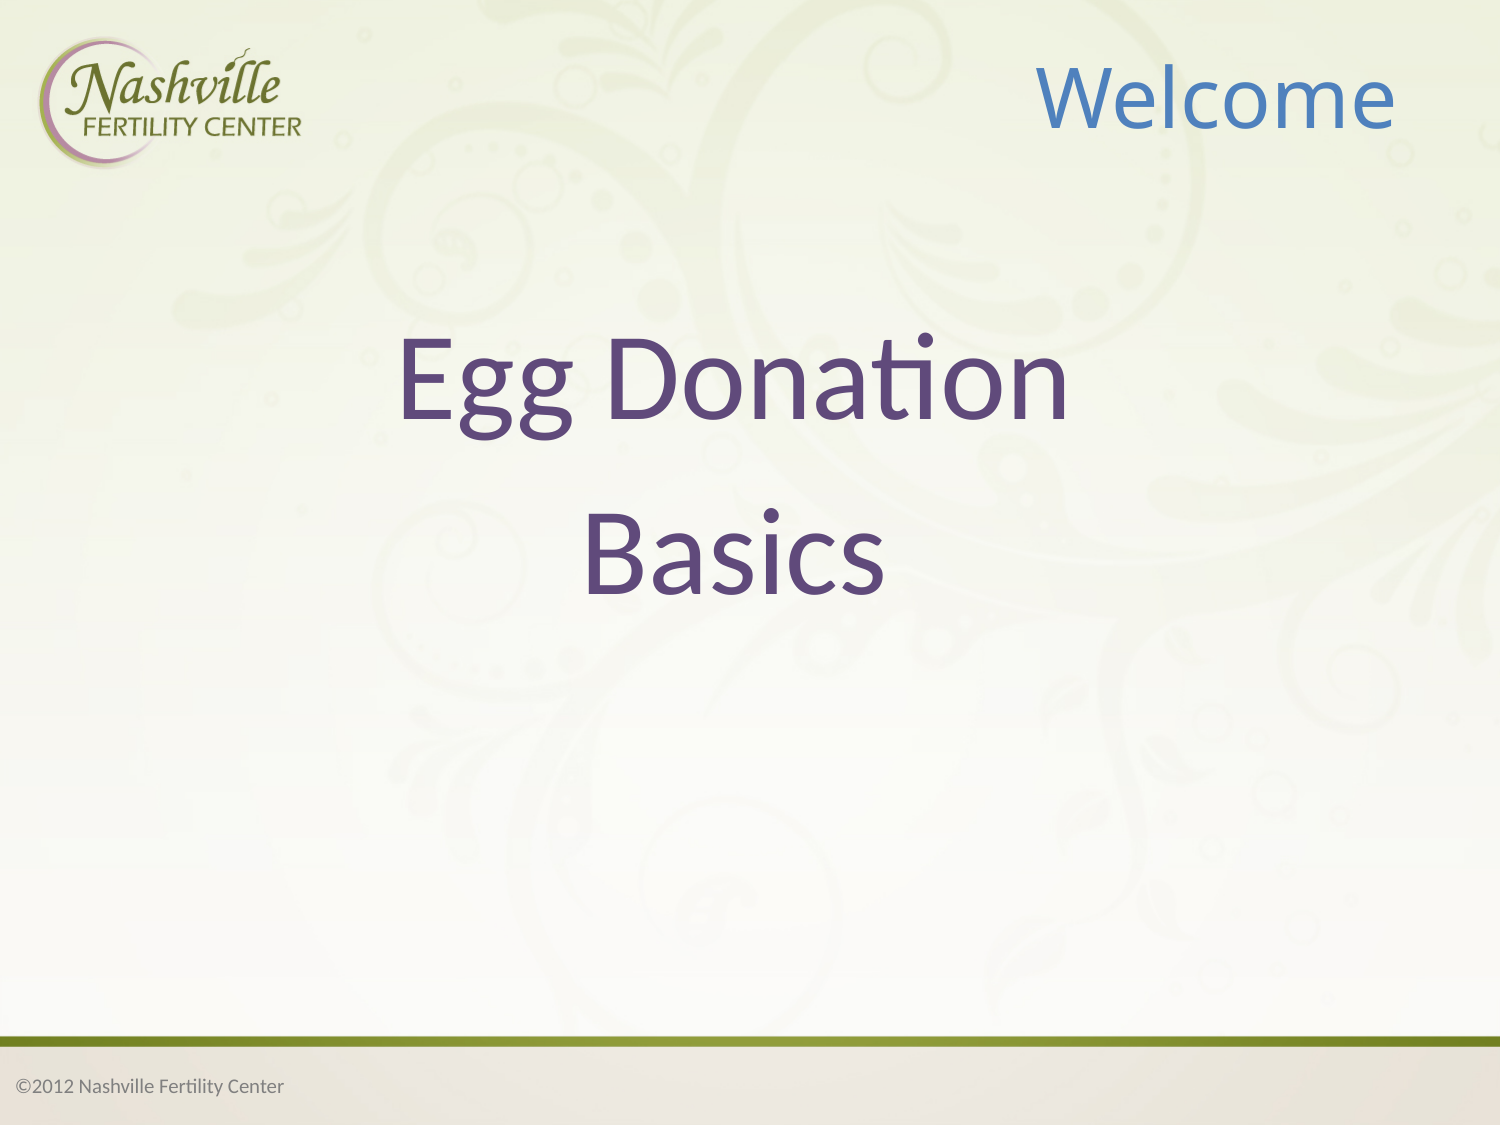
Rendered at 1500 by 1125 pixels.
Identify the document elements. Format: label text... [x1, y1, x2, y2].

title Welcome [312, 37, 1413, 155]
list Egg Donation Basics [75, 287, 1388, 850]
picture [0, 0, 1500, 1125]
